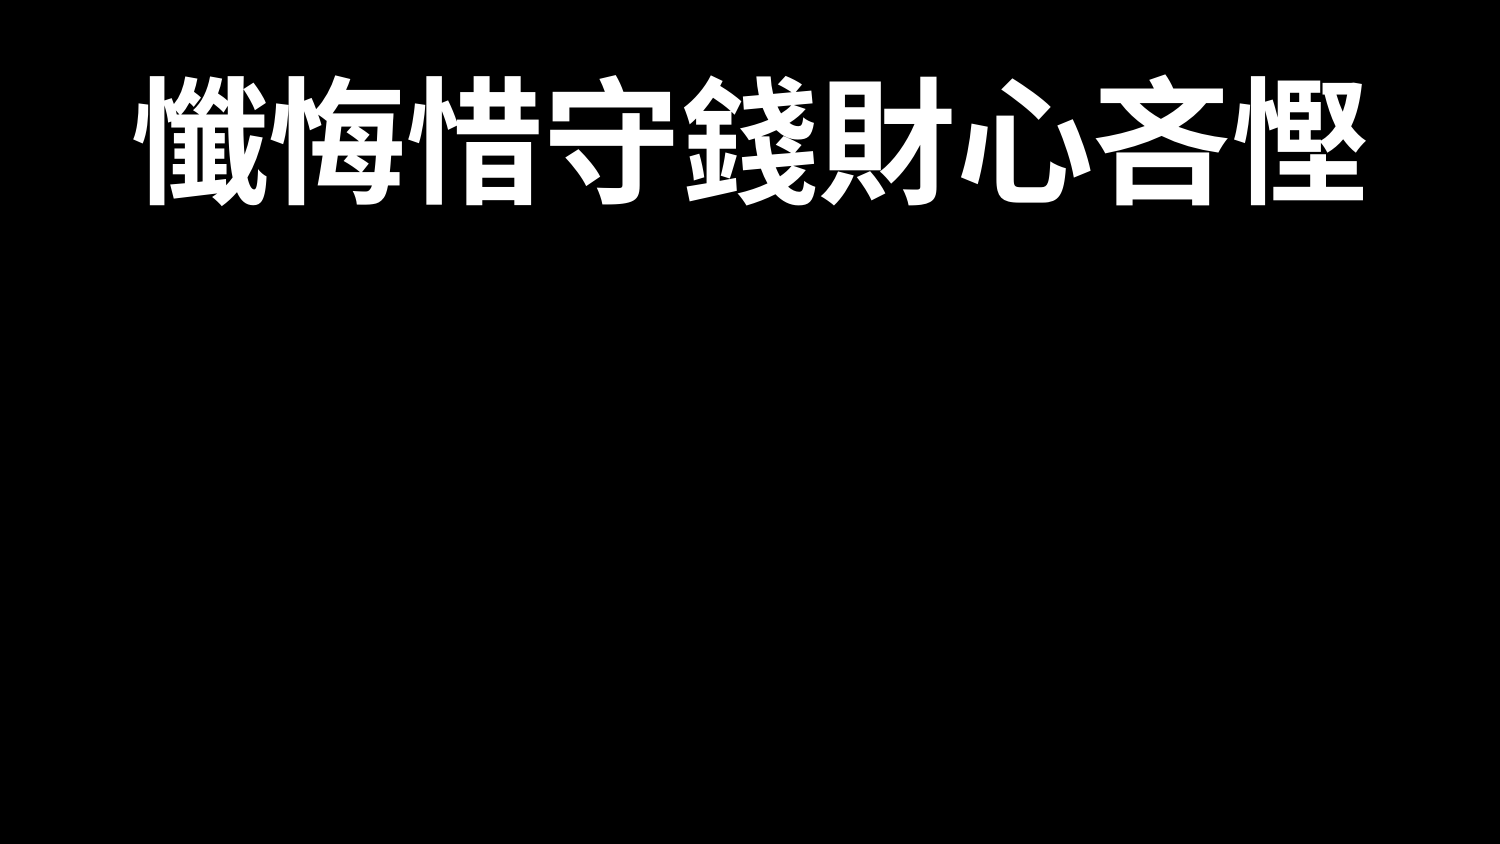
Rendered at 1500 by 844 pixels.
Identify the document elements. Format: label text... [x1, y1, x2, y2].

title 懺悔惜守錢財心吝慳 [75, 68, 1425, 210]
